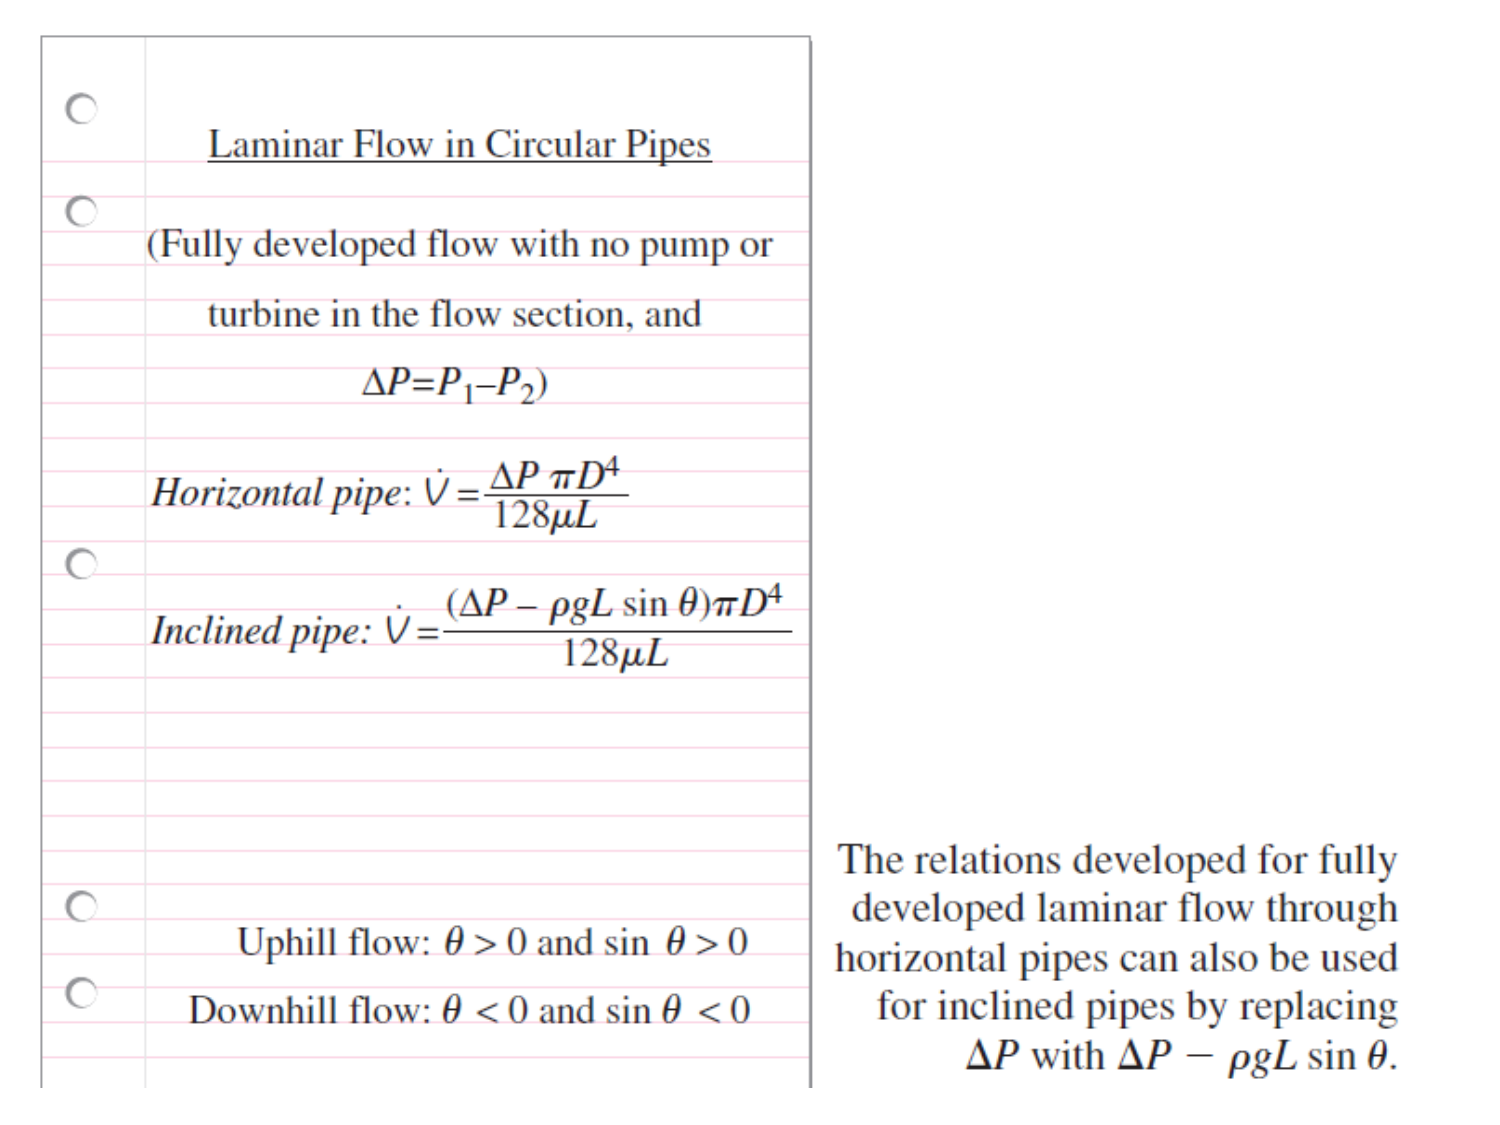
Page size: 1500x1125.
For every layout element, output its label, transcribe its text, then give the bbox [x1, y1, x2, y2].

picture [816, 824, 1413, 1089]
picture [39, 34, 813, 1088]
slide_number 21 [1074, 1042, 1425, 1103]
